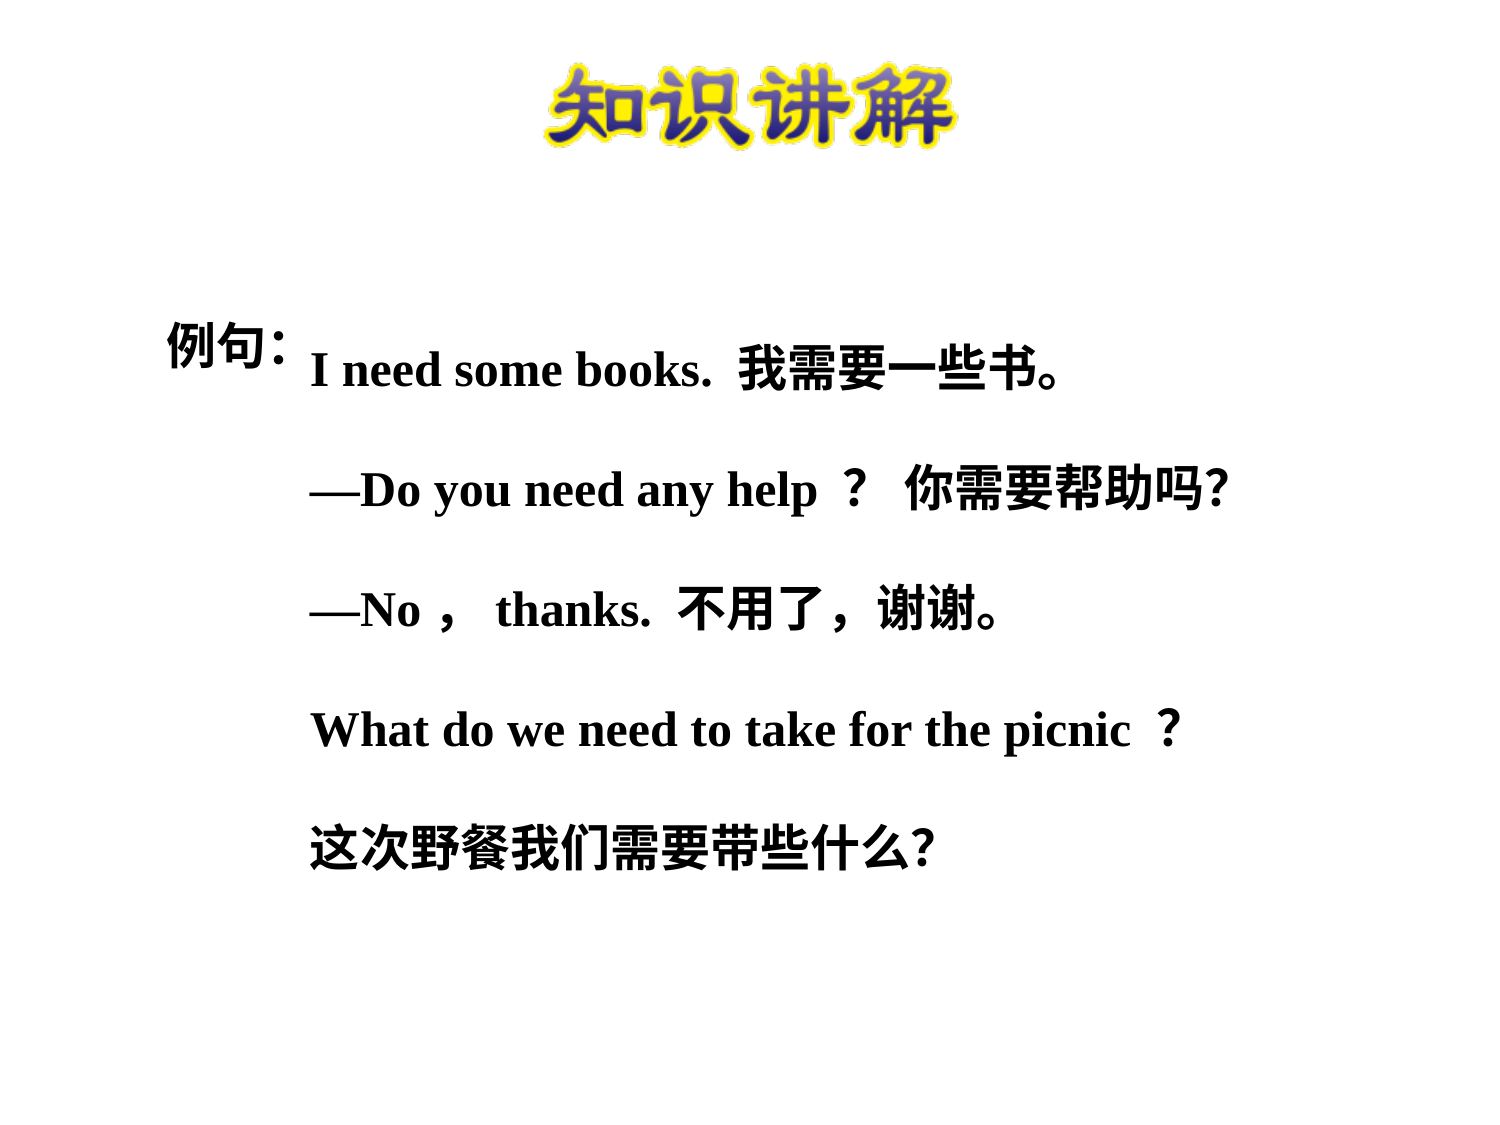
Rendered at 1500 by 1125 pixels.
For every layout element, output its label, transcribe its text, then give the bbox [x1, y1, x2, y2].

picture [538, 57, 964, 157]
text_box I need some books. 我需要一些书。 —Do you need any help ？ 你需要帮助吗？ —No，thanks. 不用了，谢谢。 What do we need to take for the picnic ？ 这次野餐我们需要带些什么？ [295, 269, 1461, 884]
text_box 例句： [152, 306, 295, 382]
